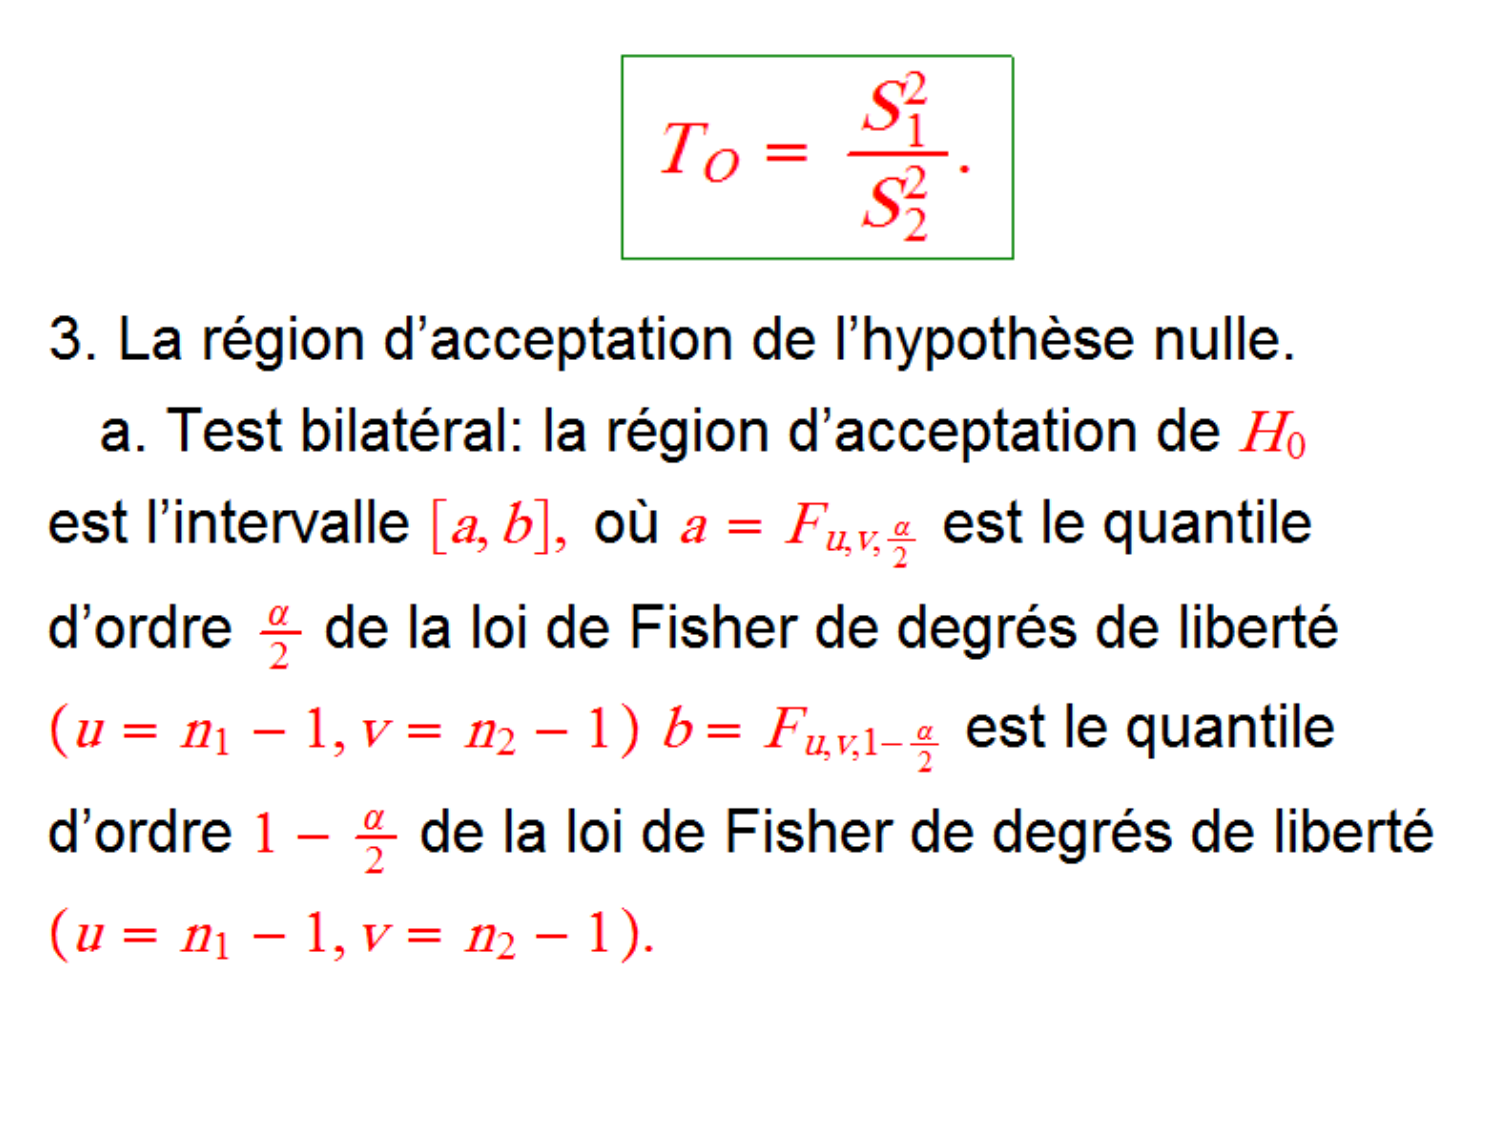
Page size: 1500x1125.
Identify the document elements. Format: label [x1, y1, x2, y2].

picture [34, 297, 1441, 973]
picture [610, 46, 1029, 270]
